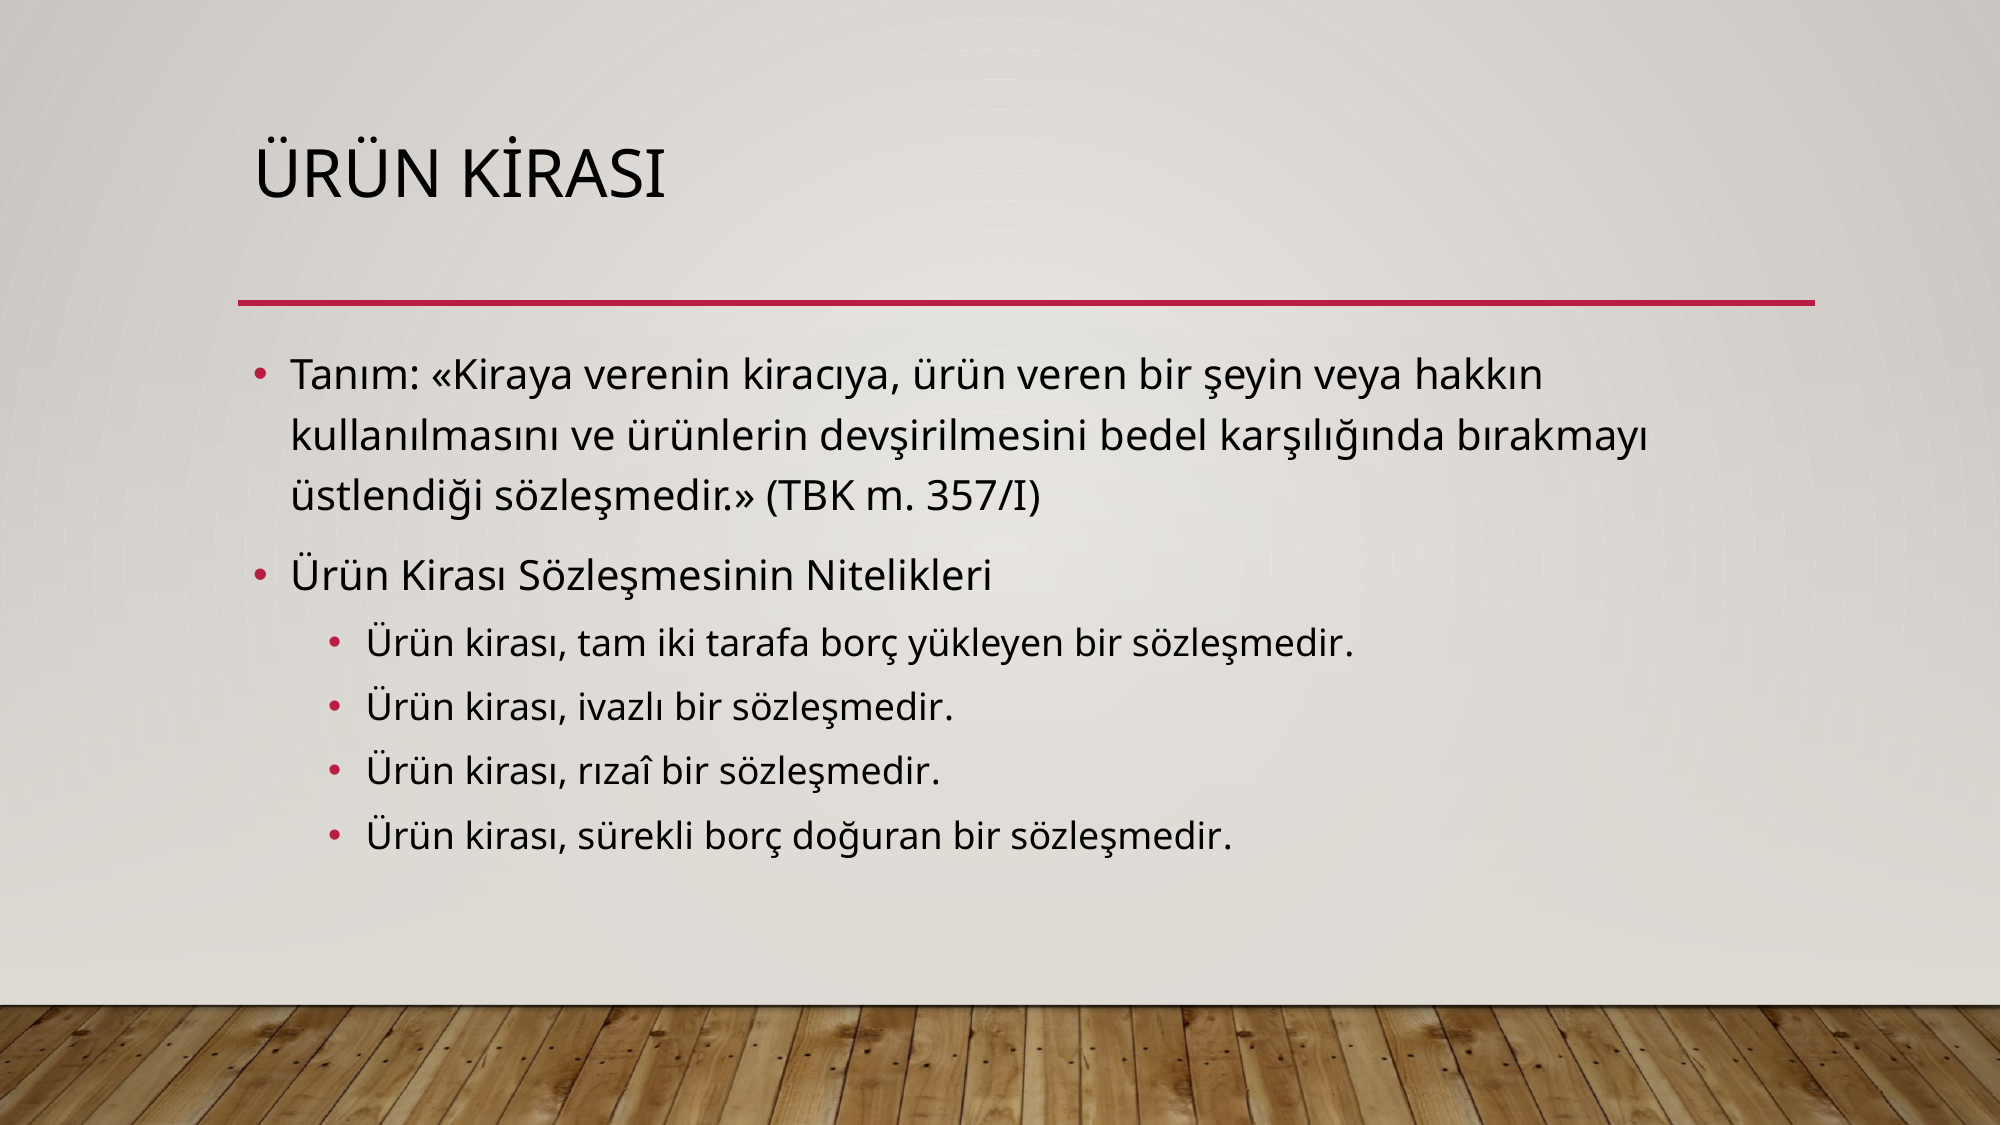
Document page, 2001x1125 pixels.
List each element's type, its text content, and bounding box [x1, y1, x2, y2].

title Ürün kirası [238, 131, 1814, 305]
picture [0, 1005, 2000, 1125]
list Tanım: «Kiraya verenin kiracıya, ürün veren bir şeyin veya hakkın kullanılmasını ve ürünlerin devşirilmesini bedel karşılığında bırakmayı üstlendiği sözleşmedir.» (TBK m. 357/I) Ürün Kirası Sözleşmesinin Nitelikleri Ürün kirası, tam iki tarafa borç yükleyen bir sözleşmedir. Ürün kirası, ivazlı bir sözleşmedir. Ürün kirası, rızaî bir sözleşmedir. Ürün kirası, sürekli borç doğuran bir sözleşmedir. [238, 330, 1814, 897]
